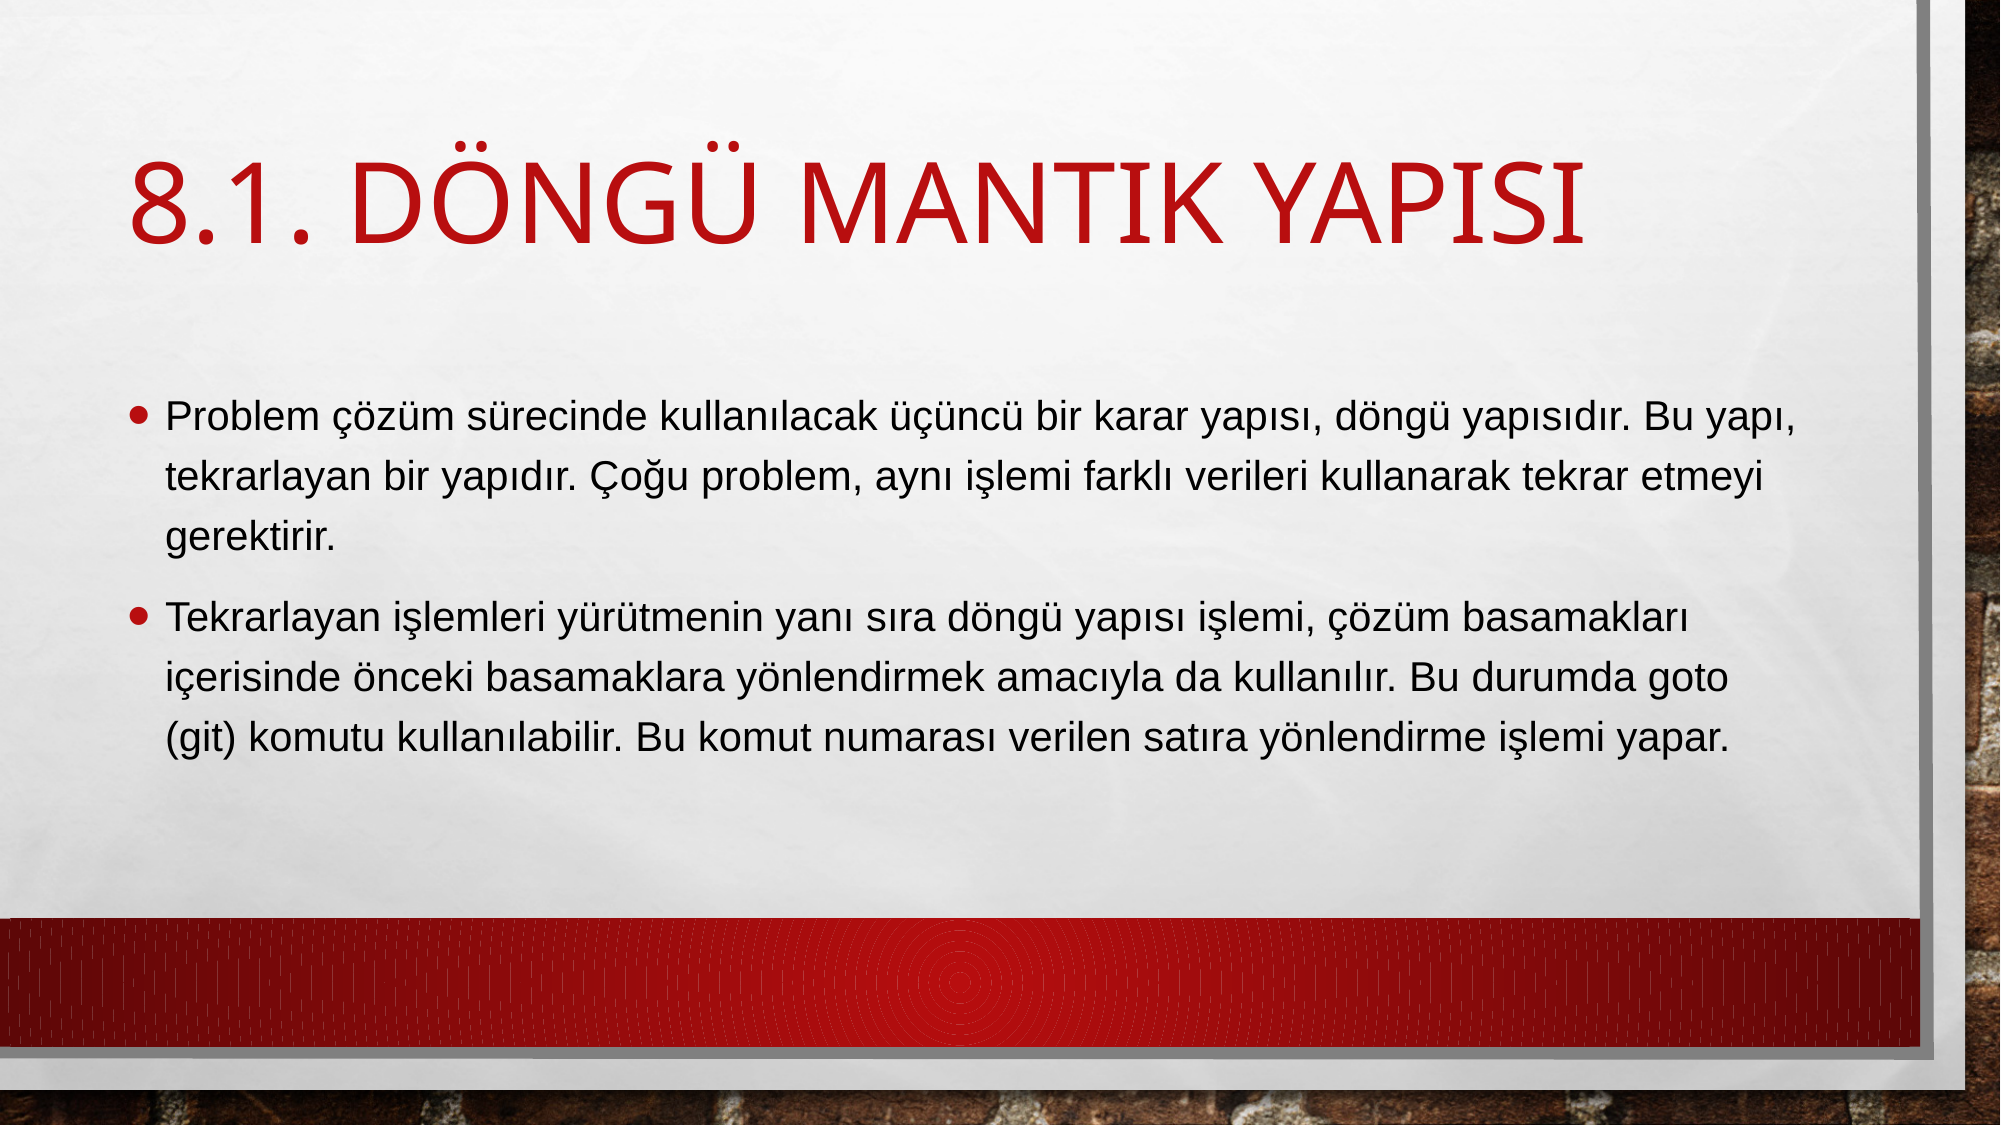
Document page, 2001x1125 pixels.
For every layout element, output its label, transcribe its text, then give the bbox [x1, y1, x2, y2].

picture [0, 0, 2000, 1125]
list Problem çözüm sürecinde kullanılacak üçüncü bir karar yapısı, döngü yapısıdır. Bu yapı, tekrarlayan bir yapıdır. Çoğu problem, aynı işlemi farklı verileri kullanarak tekrar etmeyi gerektirir. Tekrarlayan işlemleri yürütmenin yanı sıra döngü yapısı işlemi, çözüm basamakları içerisinde önceki basamaklara yönlendirmek amacıyla da kullanılır. Bu durumda goto (git) komutu kullanılabilir. Bu komut numarası verilen satıra yönlendirme işlemi yapar. [112, 338, 1818, 882]
title 8.1. Döngü Mantık Yapısı [112, 112, 1818, 302]
